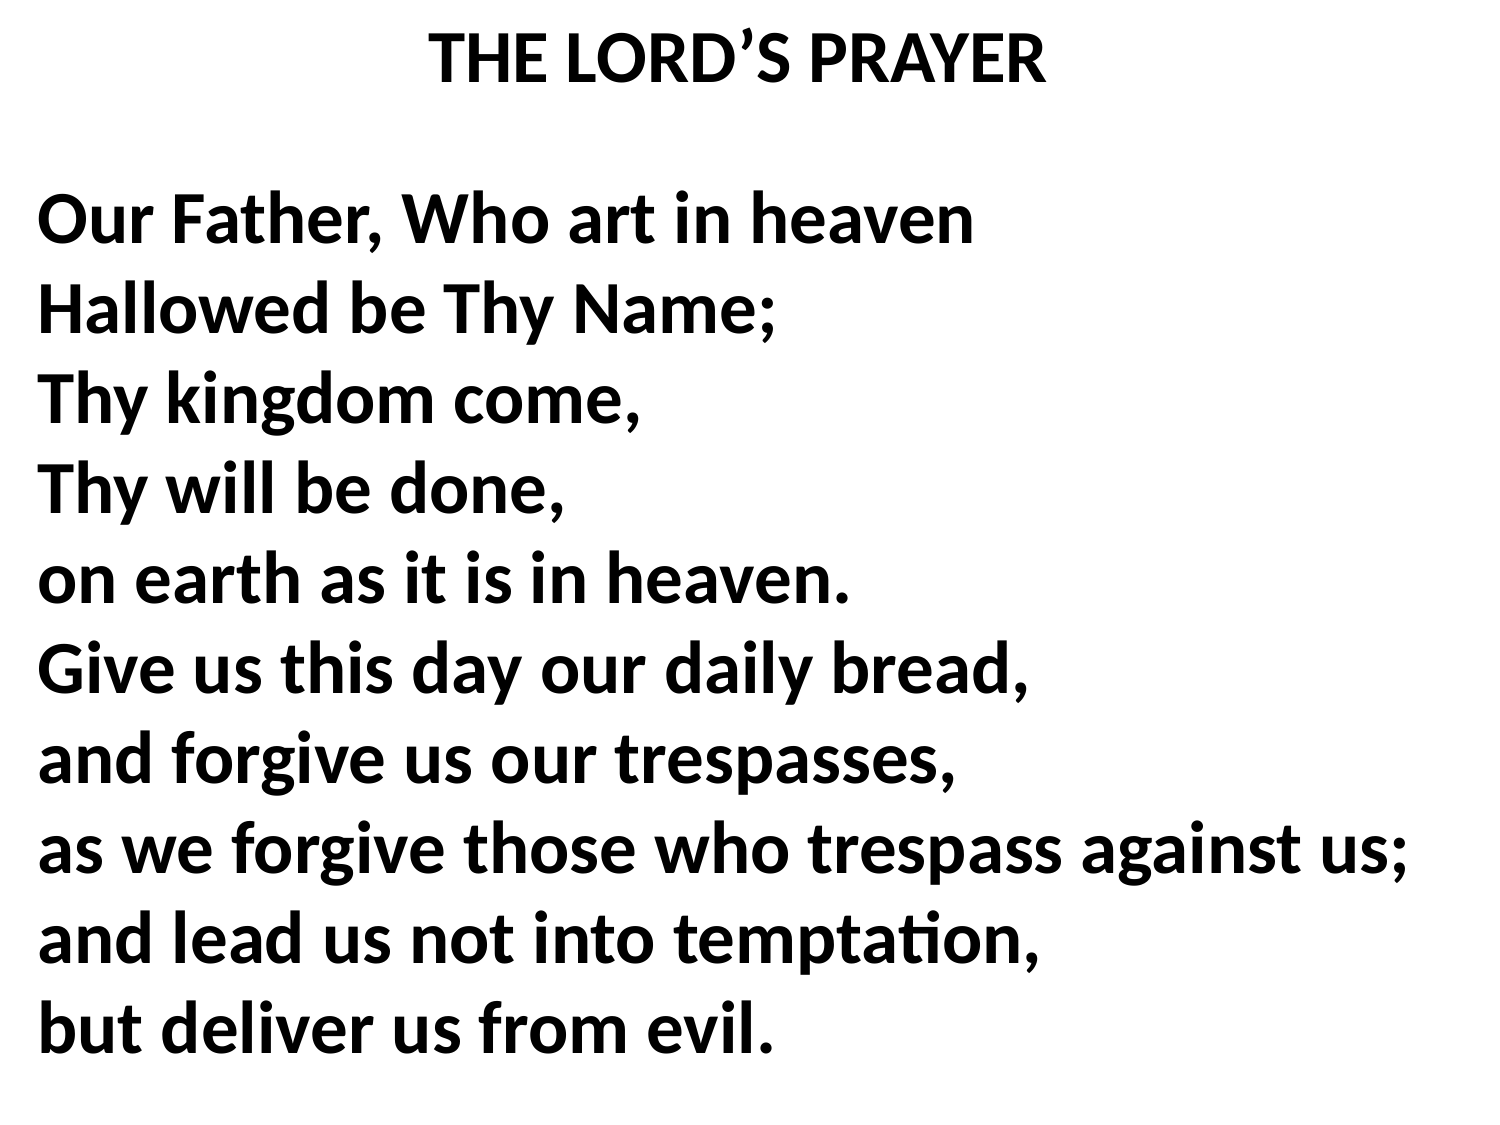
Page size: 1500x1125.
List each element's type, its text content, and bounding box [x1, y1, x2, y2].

text_box THE LORD’S PRAYER [17, 0, 1459, 105]
text_box Our Father, Who art in heaven Hallowed be Thy Name; Thy kingdom come, Thy will be done, on earth as it is in heaven. Give us this day our daily bread, and forgive us our trespasses, as we forgive those who trespass against us; and lead us not into temptation, but deliver us from evil. [22, 160, 1500, 1076]
